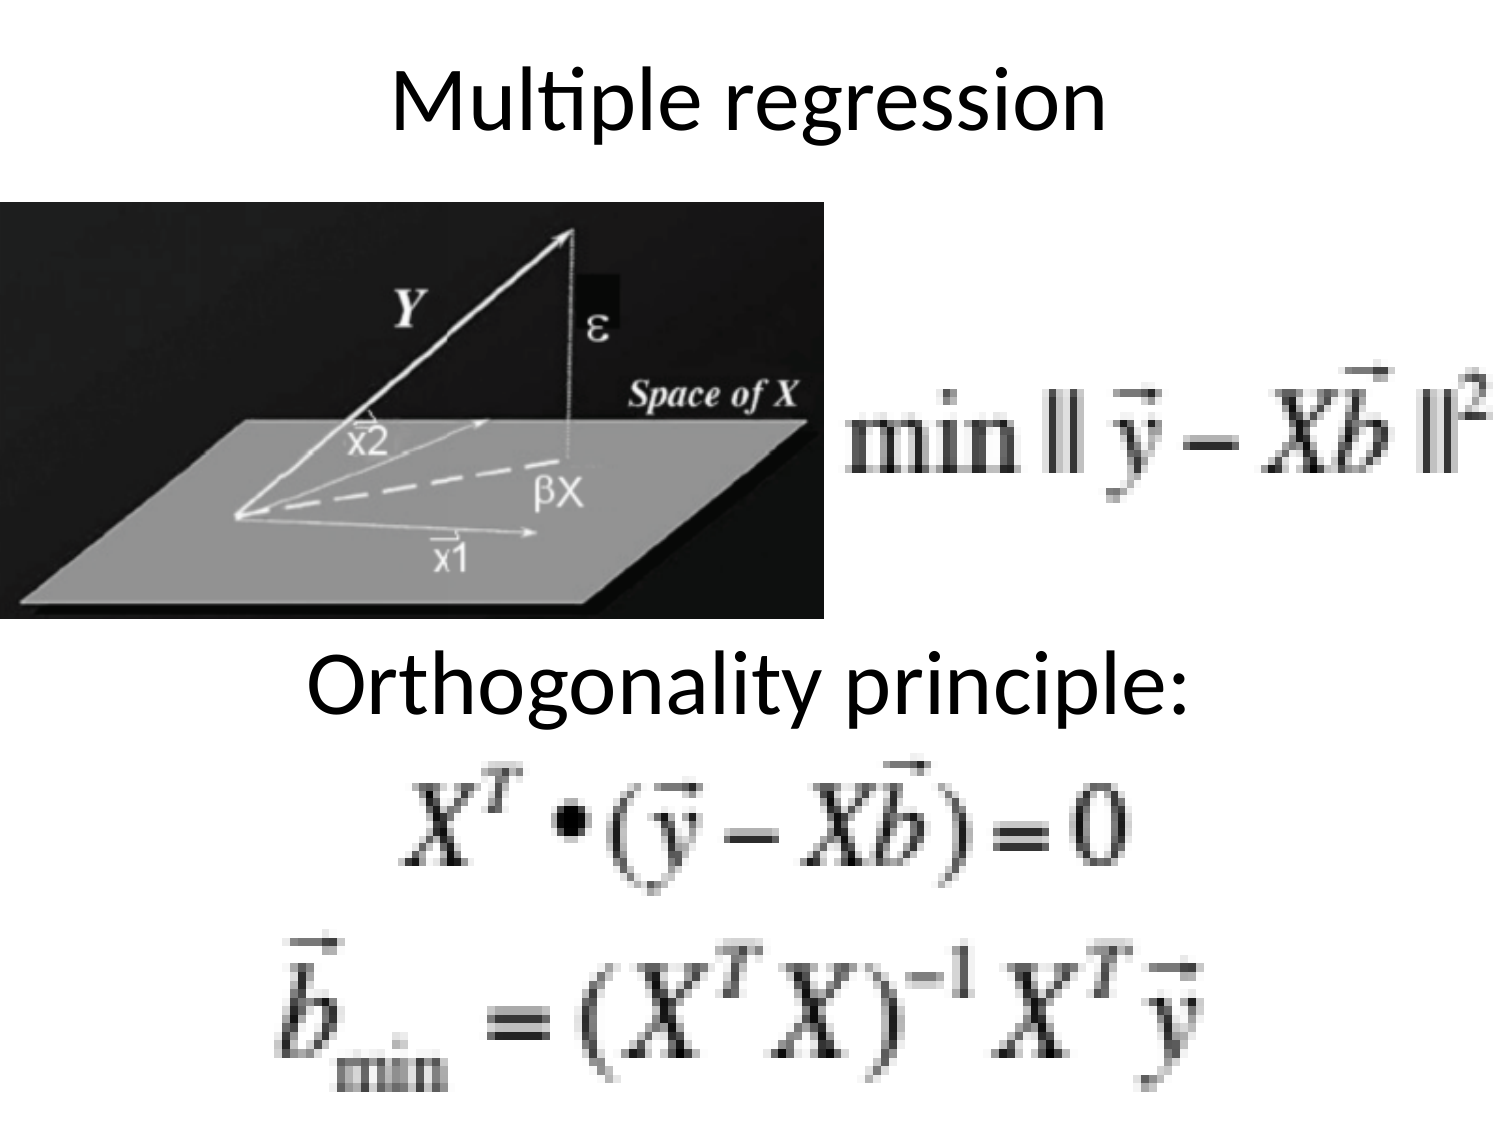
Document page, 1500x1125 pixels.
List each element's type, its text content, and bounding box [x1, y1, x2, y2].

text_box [830, 337, 1500, 512]
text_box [259, 904, 1214, 1102]
picture [0, 202, 824, 619]
title Multiple regression [75, 0, 1425, 188]
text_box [385, 731, 1140, 902]
text_box Orthogonality principle: [74, 583, 1425, 772]
